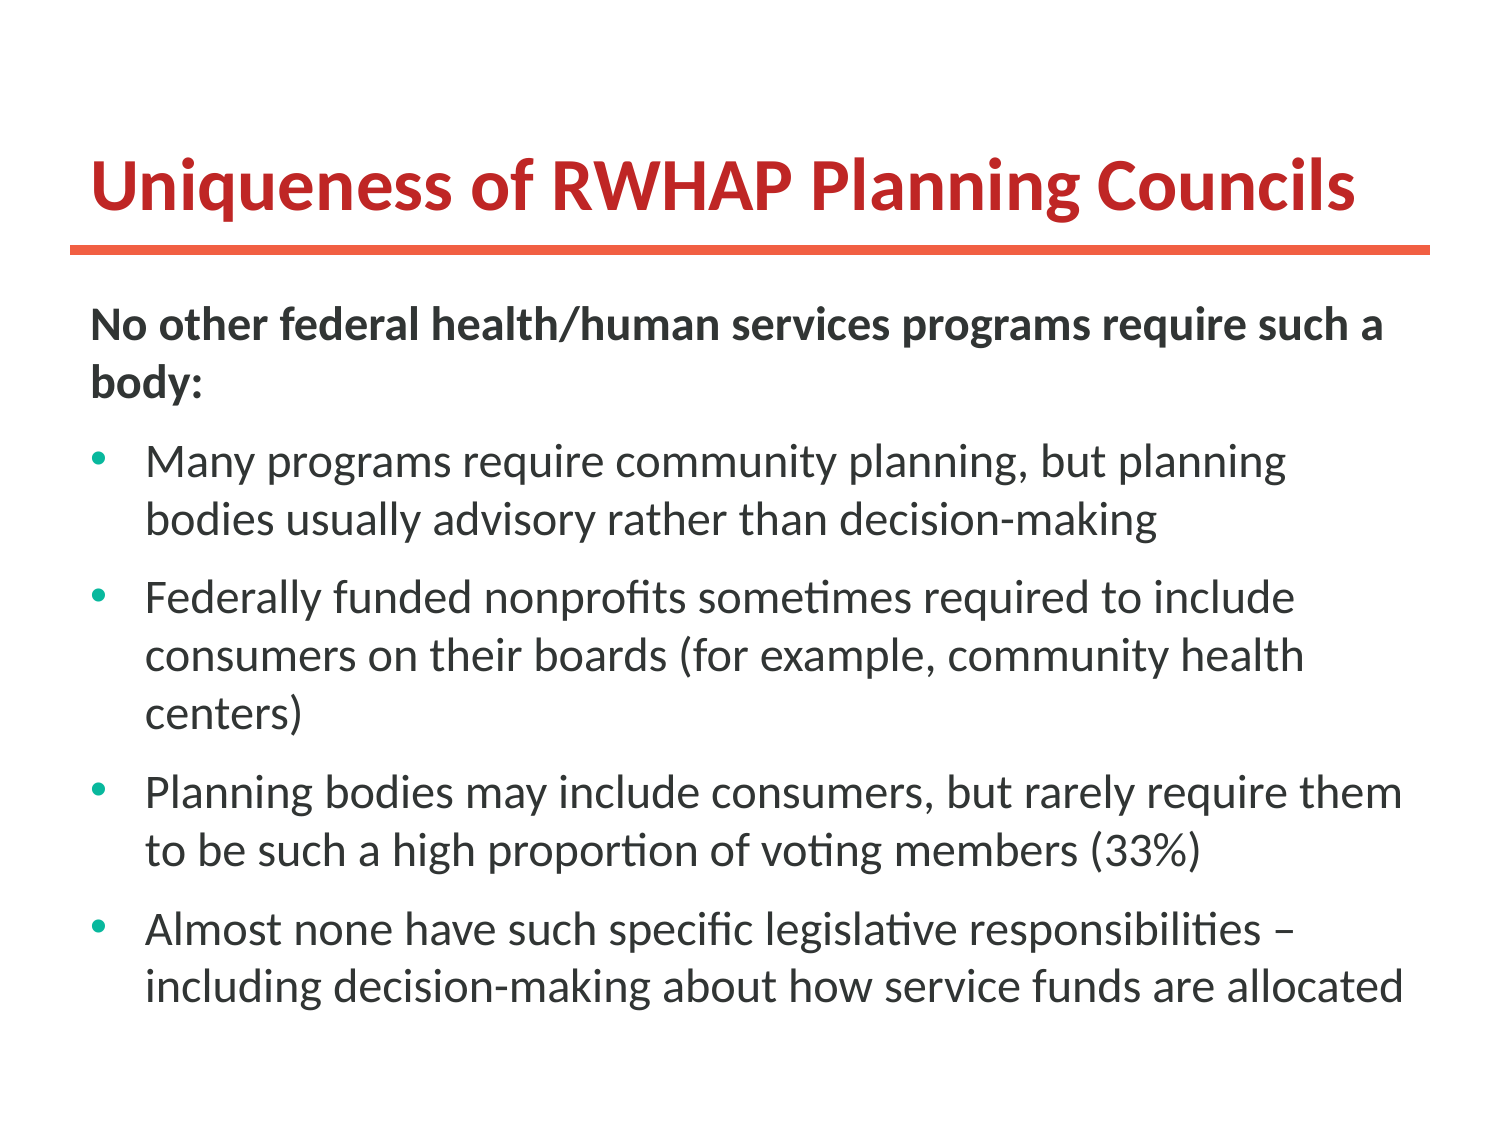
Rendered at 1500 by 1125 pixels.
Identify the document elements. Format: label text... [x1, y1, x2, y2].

title Uniqueness of RWHAP Planning Councils [75, 45, 1425, 233]
list No other federal health/human services programs require such a body: Many programs require community planning, but planning bodies usually advisory rather than decision-making Federally funded nonprofits sometimes required to include consumers on their boards (for example, community health centers) Planning bodies may include consumers, but rarely require them to be such a high proportion of voting members (33%) Almost none have such specific legislative responsibilities – including decision-making about how service funds are allocated [75, 284, 1425, 1035]
